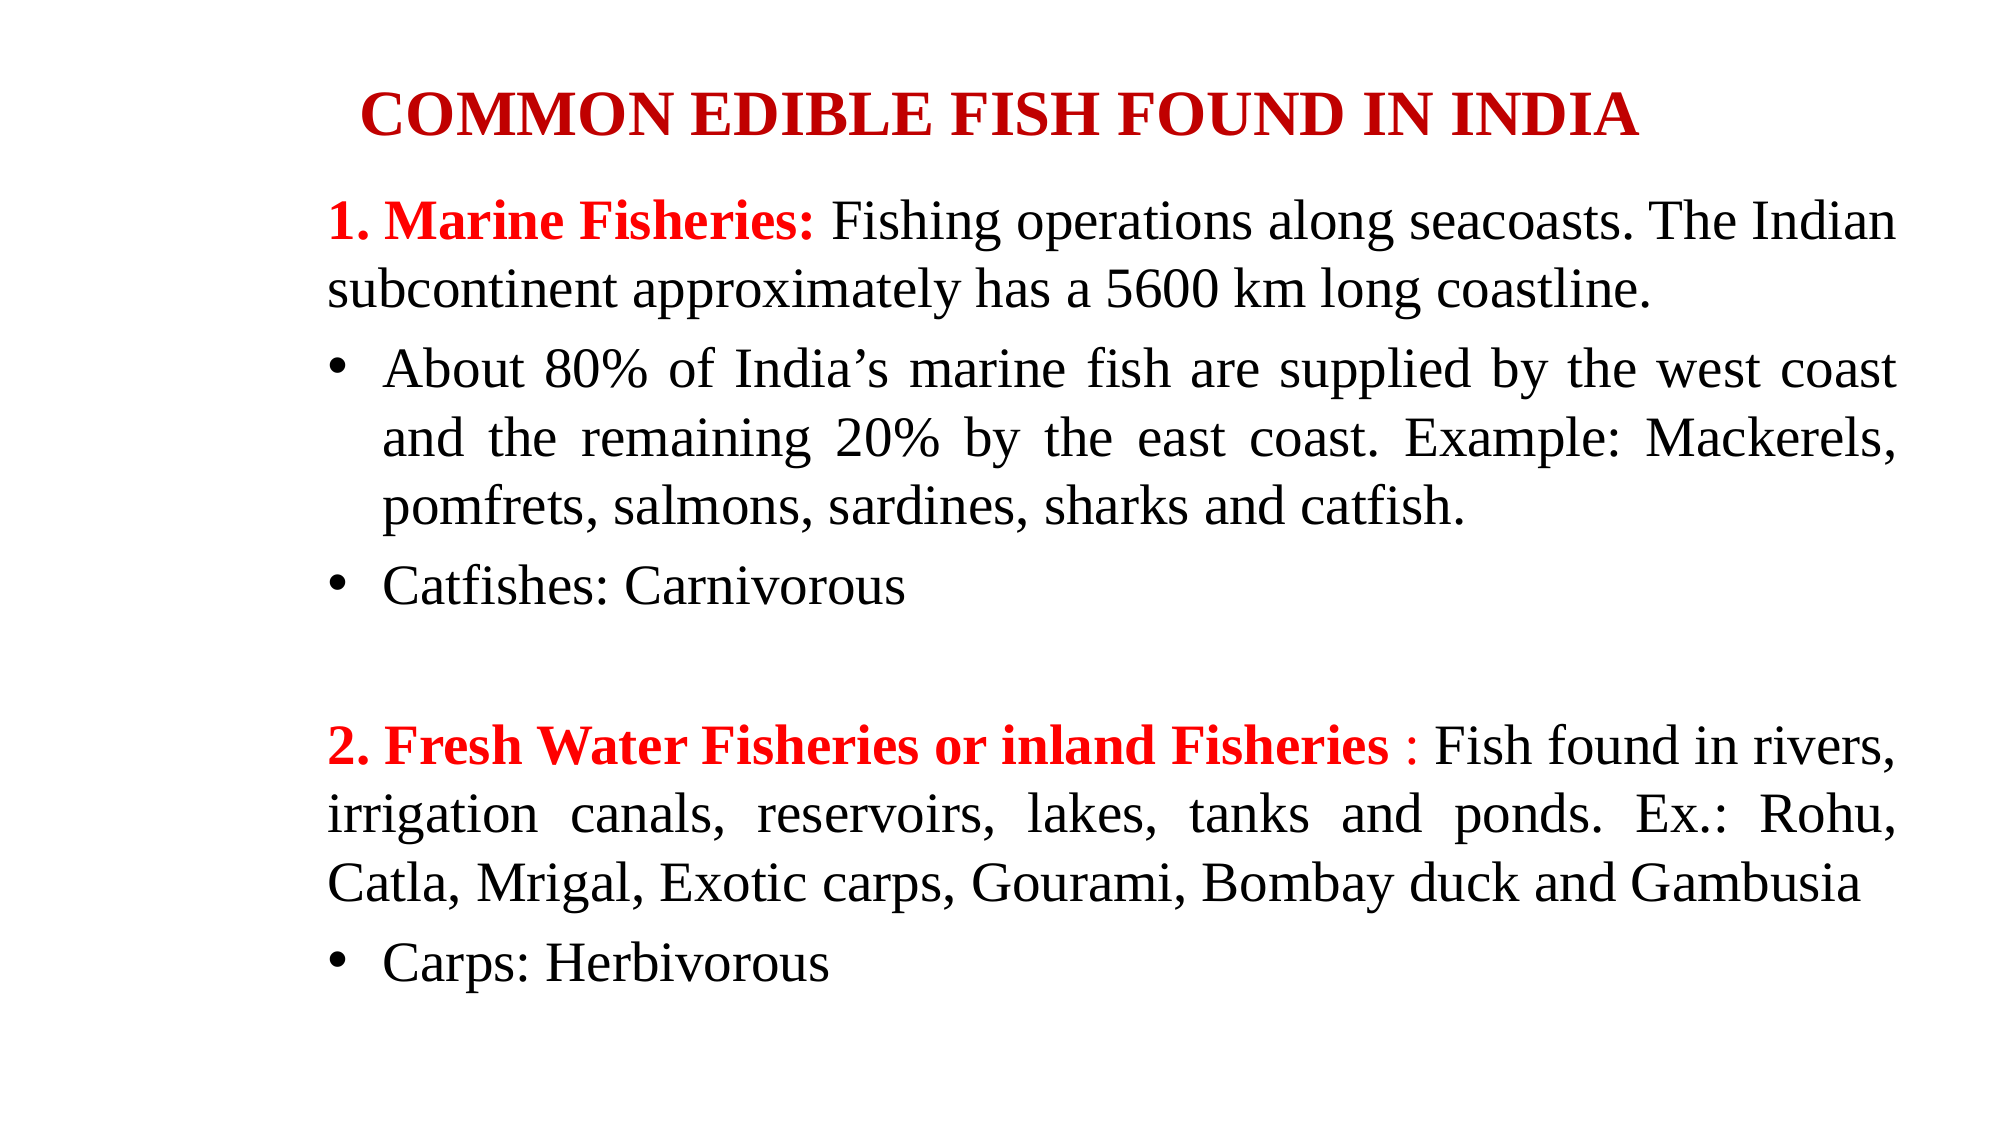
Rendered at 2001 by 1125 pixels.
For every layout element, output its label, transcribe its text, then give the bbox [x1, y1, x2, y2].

title COMMON EDIBLE FISH FOUND IN INDIA [324, 45, 1675, 174]
list 1. Marine Fisheries: Fishing operations along seacoasts. The Indian subcontinent approximately has a 5600 km long coastline. About 80% of India’s marine fish are supplied by the west coast and the remaining 20% by the east coast. Example: Mackerels, pomfrets, salmons, sardines, sharks and catfish. Catfishes: Carnivorous 2. Fresh Water Fisheries or inland Fisheries : Fish found in rivers, irrigation canals, reservoirs, lakes, tanks and ponds. Ex.: Rohu, Catla, Mrigal, Exotic carps, Gourami, Bombay duck and Gambusia Carps: Herbivorous [312, 174, 1913, 1075]
